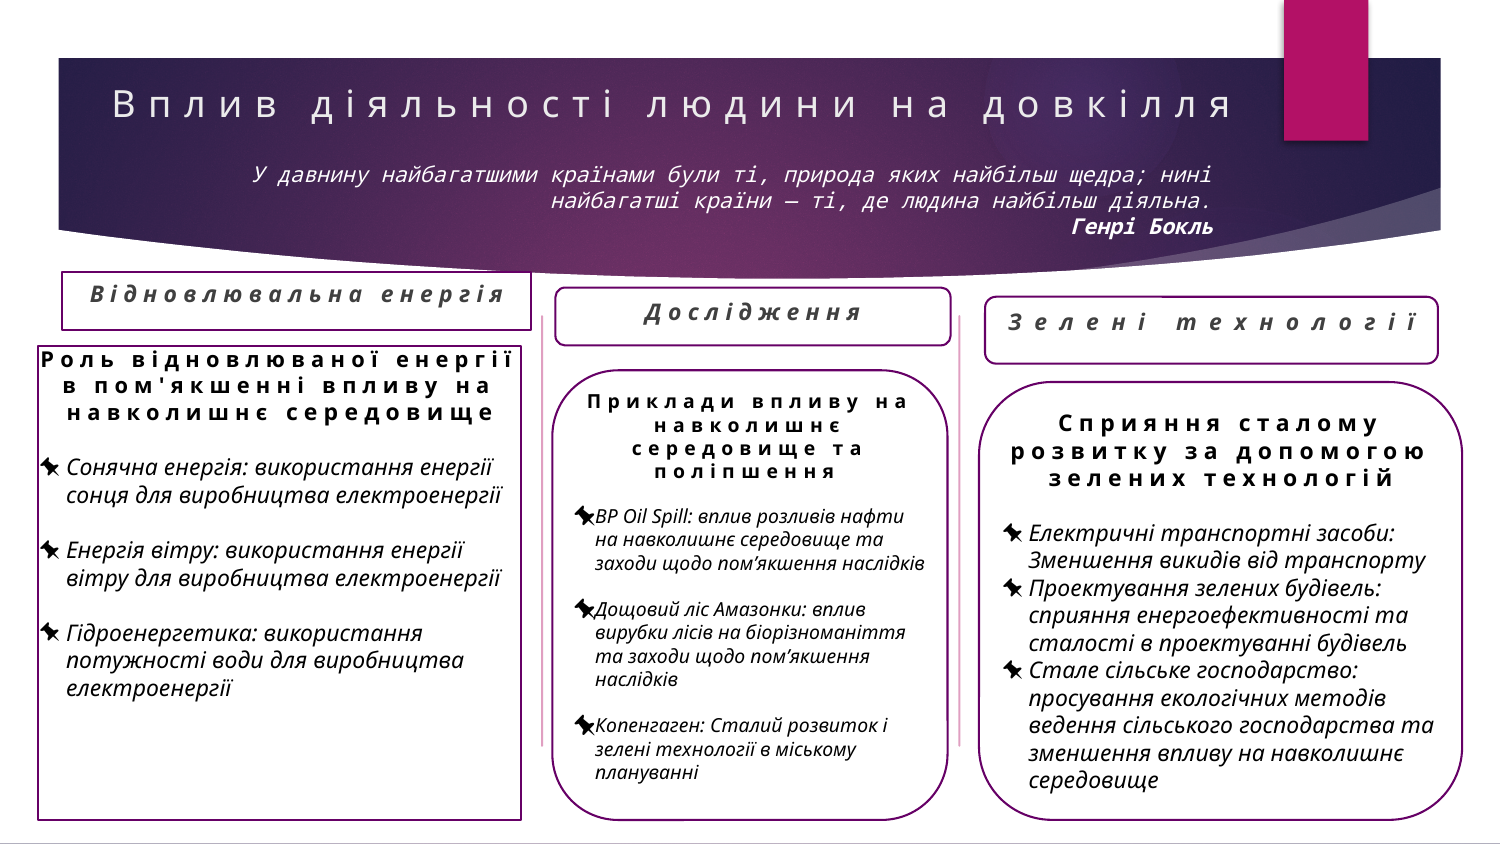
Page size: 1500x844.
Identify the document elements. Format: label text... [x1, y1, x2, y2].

picture [37, 454, 62, 479]
list Роль відновлюваної енергії в пом'якшенні впливу на навколишнє середовище Сонячна енергія: використання енергії сонця для виробництва електроенергії Енергія вітру: використання енергії вітру для виробництва електроенергії Гідроенергетика: використання потужності води для виробництва електроенергії [37, 345, 169, 820]
list Відновлювальна енергія [62, 272, 169, 331]
picture [37, 619, 62, 644]
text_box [175, 153, 1463, 821]
picture [37, 537, 62, 562]
title Вплив діяльності людини на довкілля [62, 58, 1281, 146]
